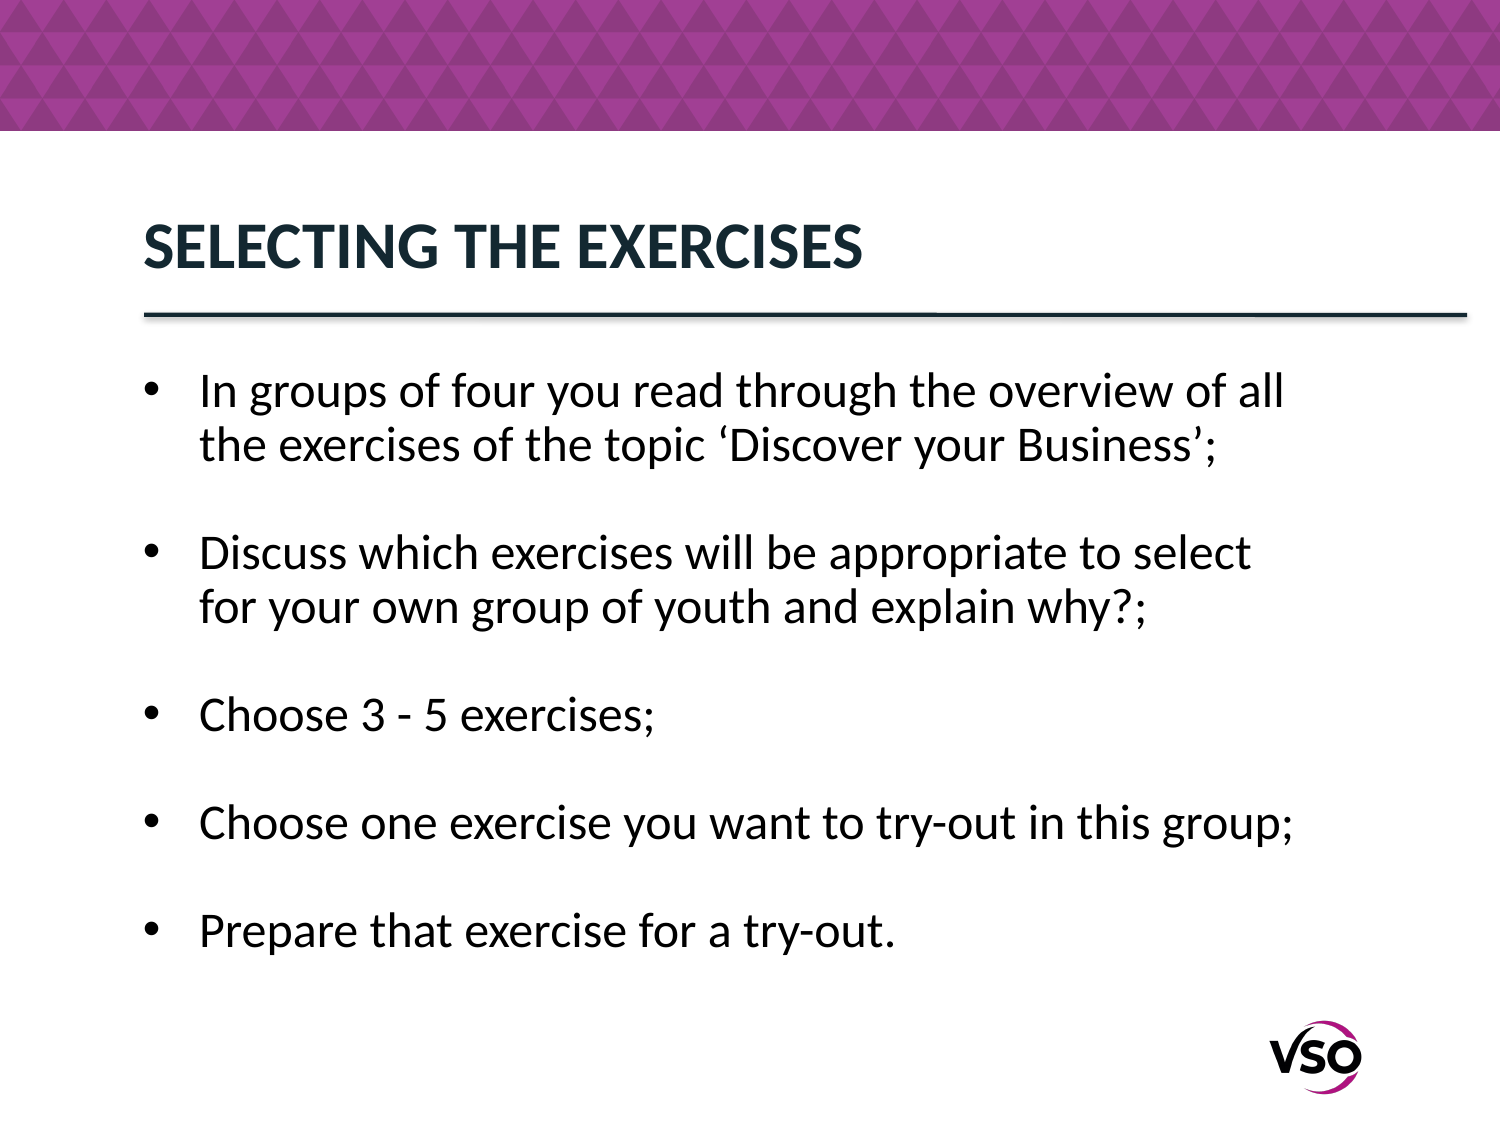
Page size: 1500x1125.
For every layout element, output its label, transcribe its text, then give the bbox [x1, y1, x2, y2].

picture [0, 0, 1500, 131]
title Selecting the exercises [128, 169, 1395, 315]
picture [1252, 1007, 1380, 1106]
text_box In groups of four you read through the overview of all the exercises of the topic ‘Discover your Business’; Discuss which exercises will be appropriate to select for your own group of youth and explain why?; Choose 3 - 5 exercises; Choose one exercise you want to try-out in this group; Prepare that exercise for a try-out. [128, 356, 1332, 966]
